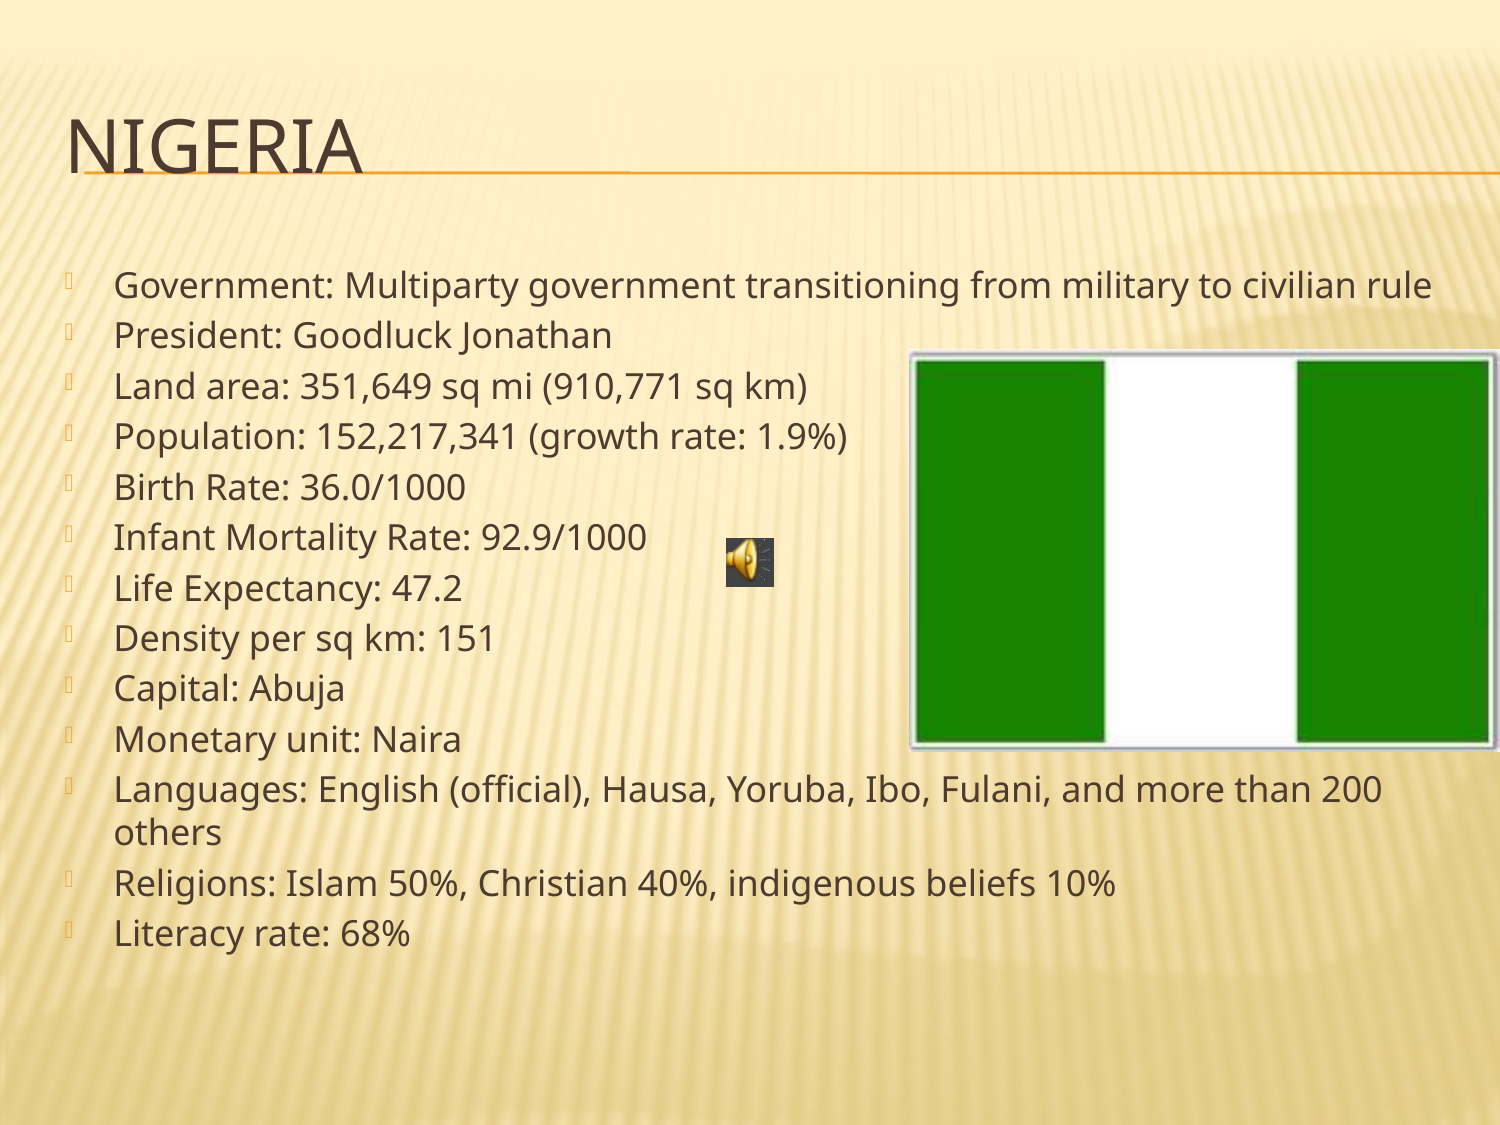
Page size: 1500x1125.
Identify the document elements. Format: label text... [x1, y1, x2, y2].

list Government: Multiparty government transitioning from military to civilian rule President: Goodluck Jonathan Land area: 351,649 sq mi (910,771 sq km) Population: 152,217,341 (growth rate: 1.9%) Birth Rate: 36.0/1000 Infant Mortality Rate: 92.9/1000 Life Expectancy: 47.2 Density per sq km: 151 Capital: Abuja Monetary unit: Naira Languages: English (official), Hausa, Yoruba, Ibo, Fulani, and more than 200 others Religions: Islam 50%, Christian 40%, indigenous beliefs 10% Literacy rate: 68% [50, 254, 1475, 998]
picture [724, 537, 776, 588]
title Nigeria [50, 75, 1475, 213]
picture [909, 349, 1500, 752]
